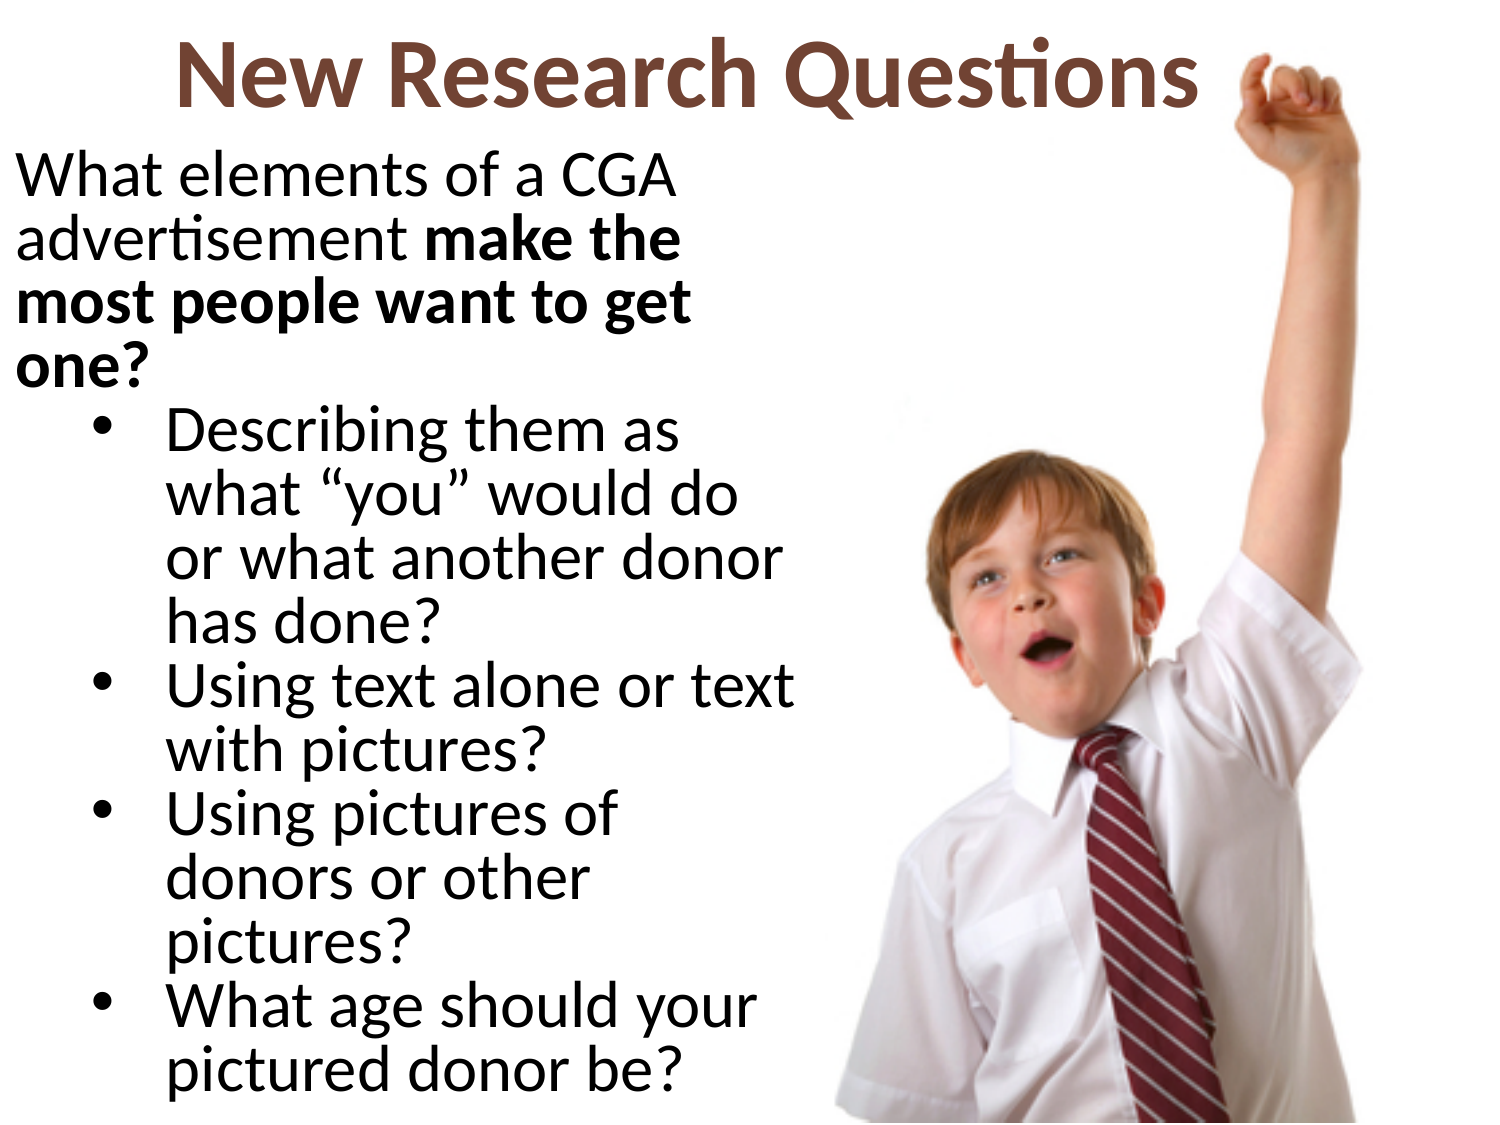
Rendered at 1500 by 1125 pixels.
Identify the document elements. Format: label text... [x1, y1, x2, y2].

picture [824, 0, 1500, 1124]
text_box New Research Questions [37, 0, 822, 116]
text_box What elements of a CGA advertisement make the most people want to get one? Describing them as what “you” would do or what another donor has done? Using text alone or text with pictures? Using pictures of donors or other pictures? What age should your pictured donor be? [1, 137, 813, 647]
